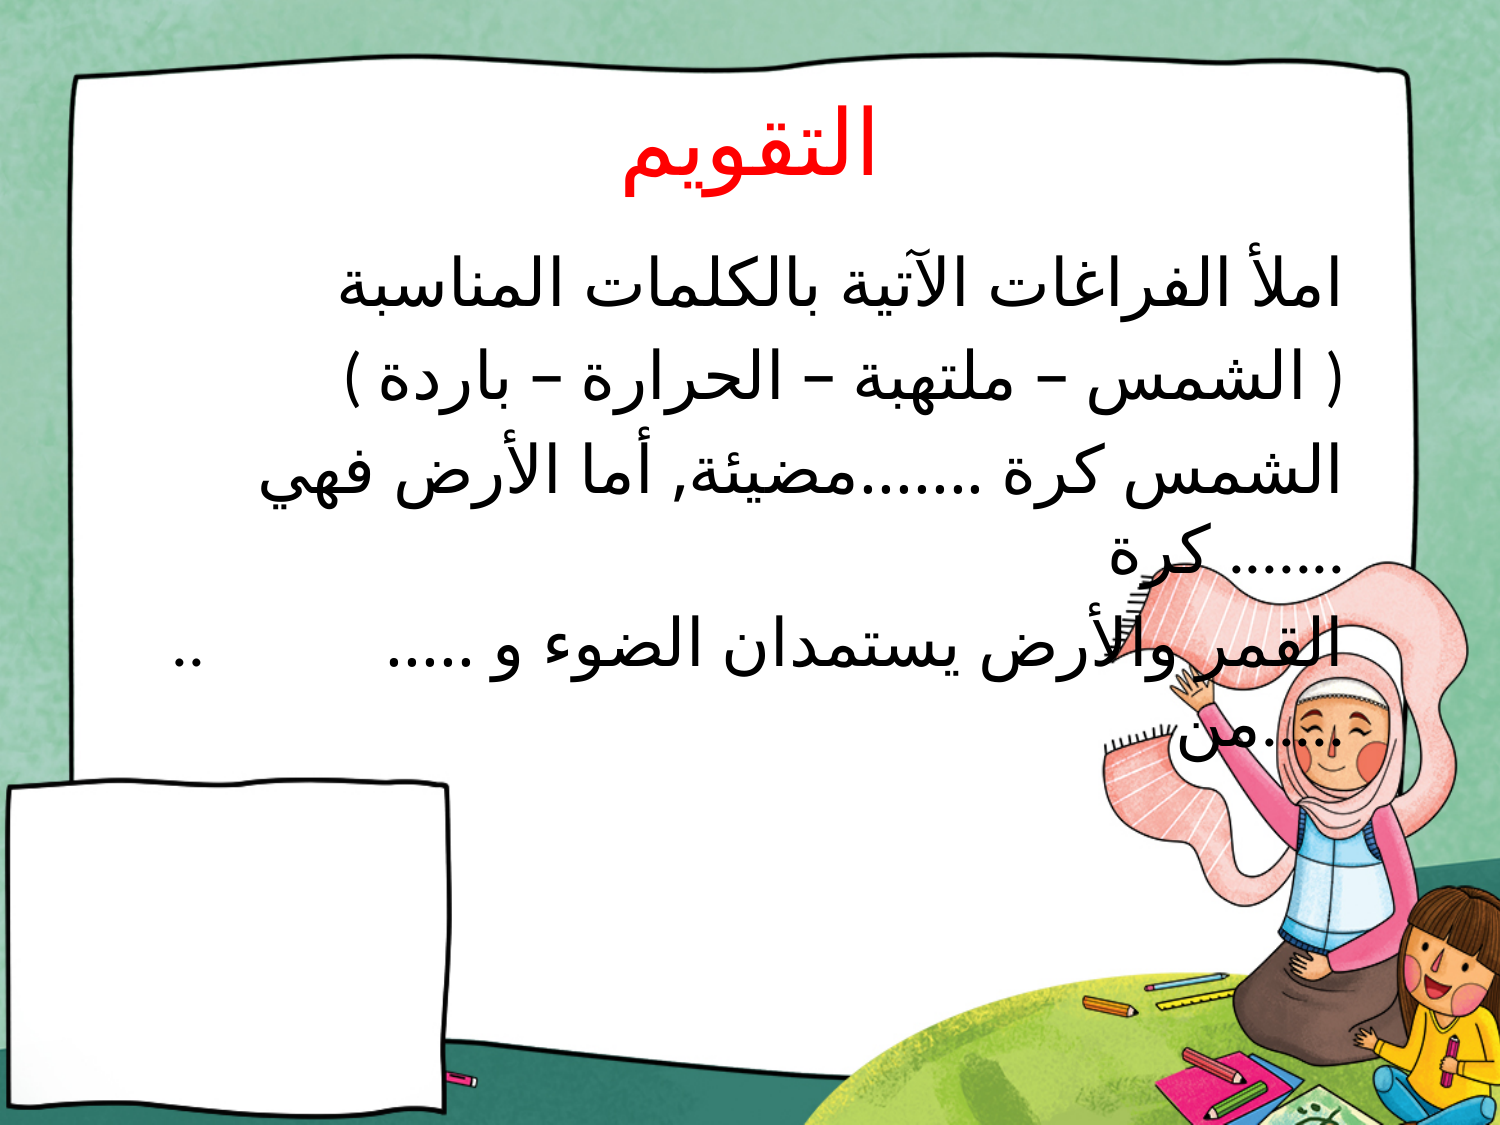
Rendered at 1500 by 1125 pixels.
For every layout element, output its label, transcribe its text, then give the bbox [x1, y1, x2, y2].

picture [0, 0, 1500, 1125]
list املأ الفراغات الآتية بالكلمات المناسبة ( الشمس – ملتهبة – الحرارة – باردة ) الشمس كرة .......مضيئة, أما الأرض فهي كرة ....... .. القمر والأرض يستمدان الضوء و ..... من..... [10, 232, 1361, 975]
title التقويم [75, 45, 1425, 233]
